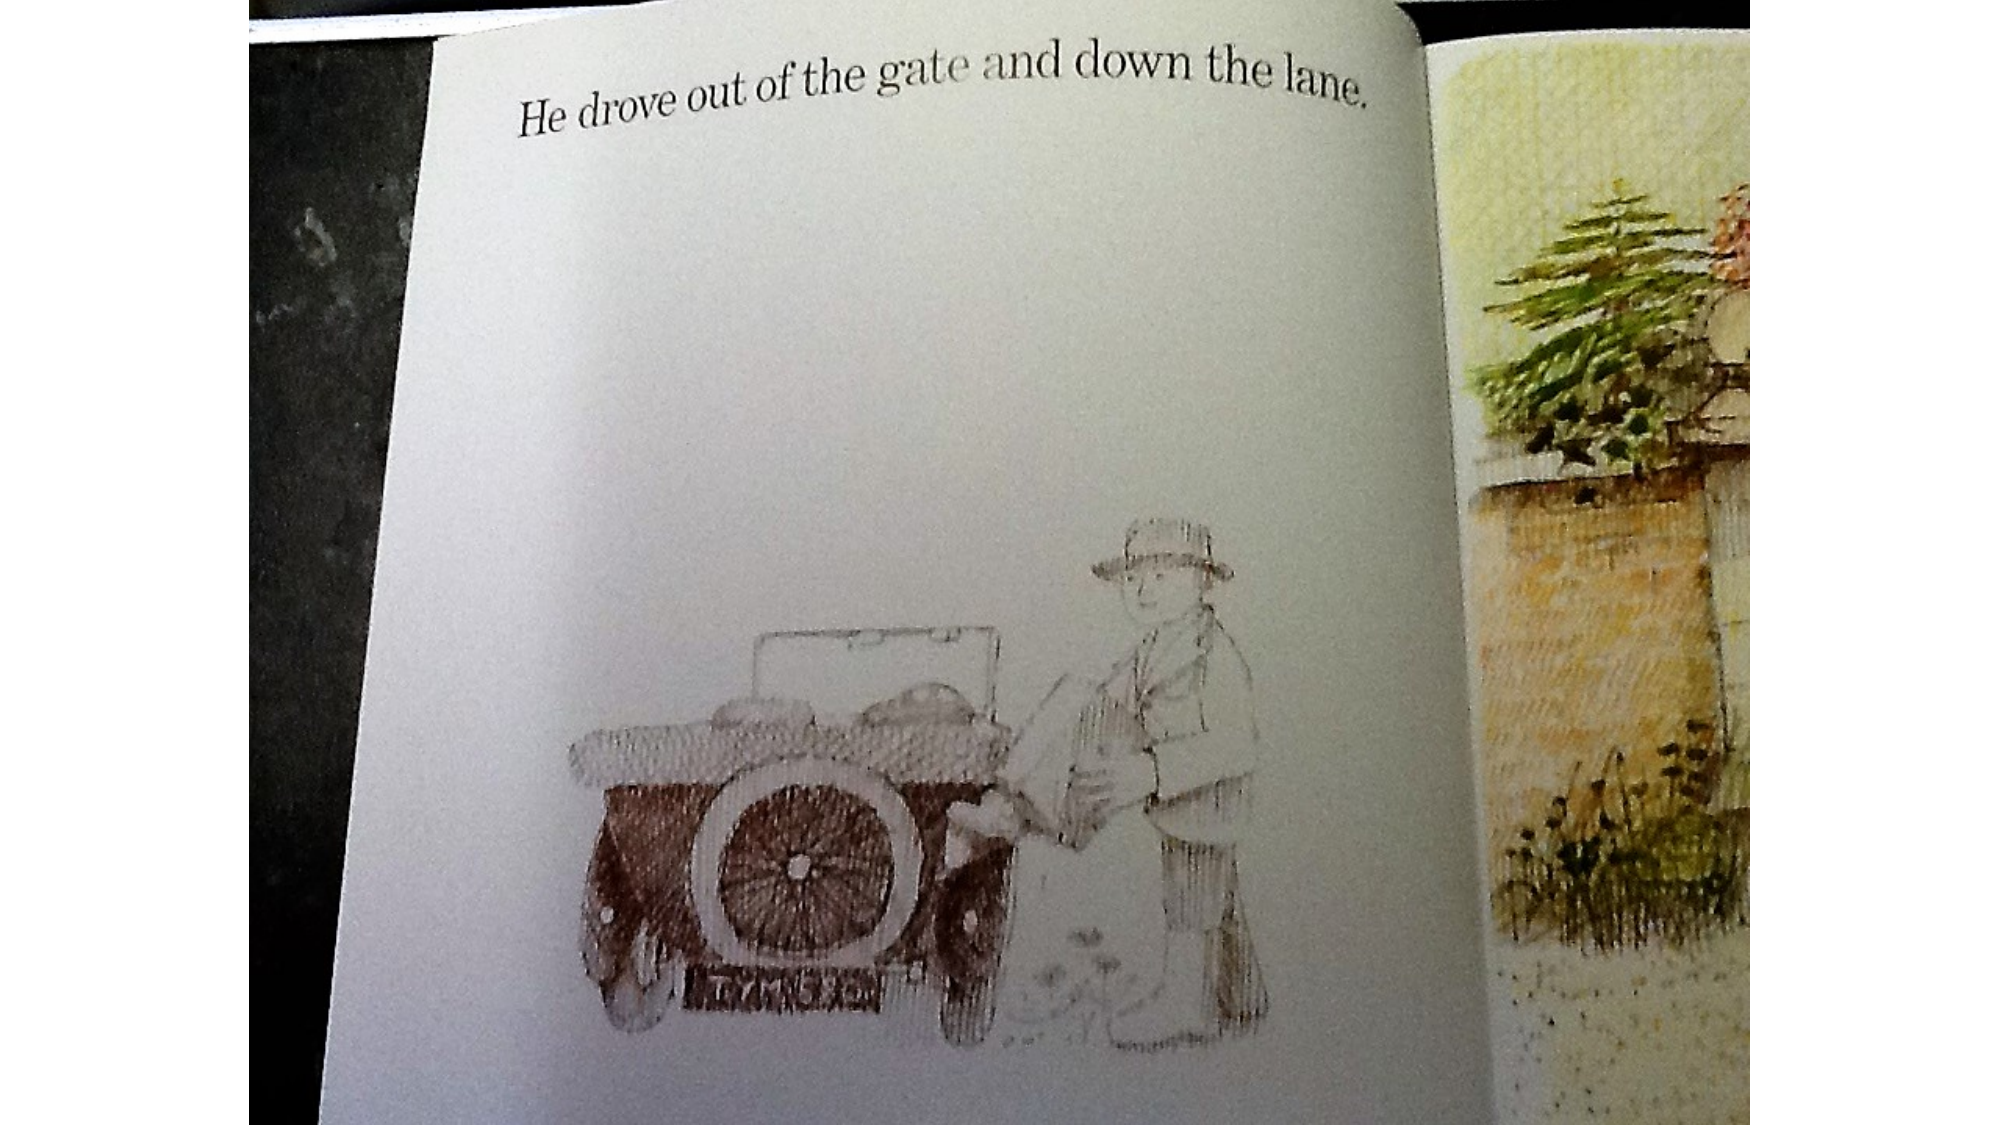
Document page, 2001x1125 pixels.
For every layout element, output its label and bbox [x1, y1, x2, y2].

picture [249, 0, 1750, 1125]
